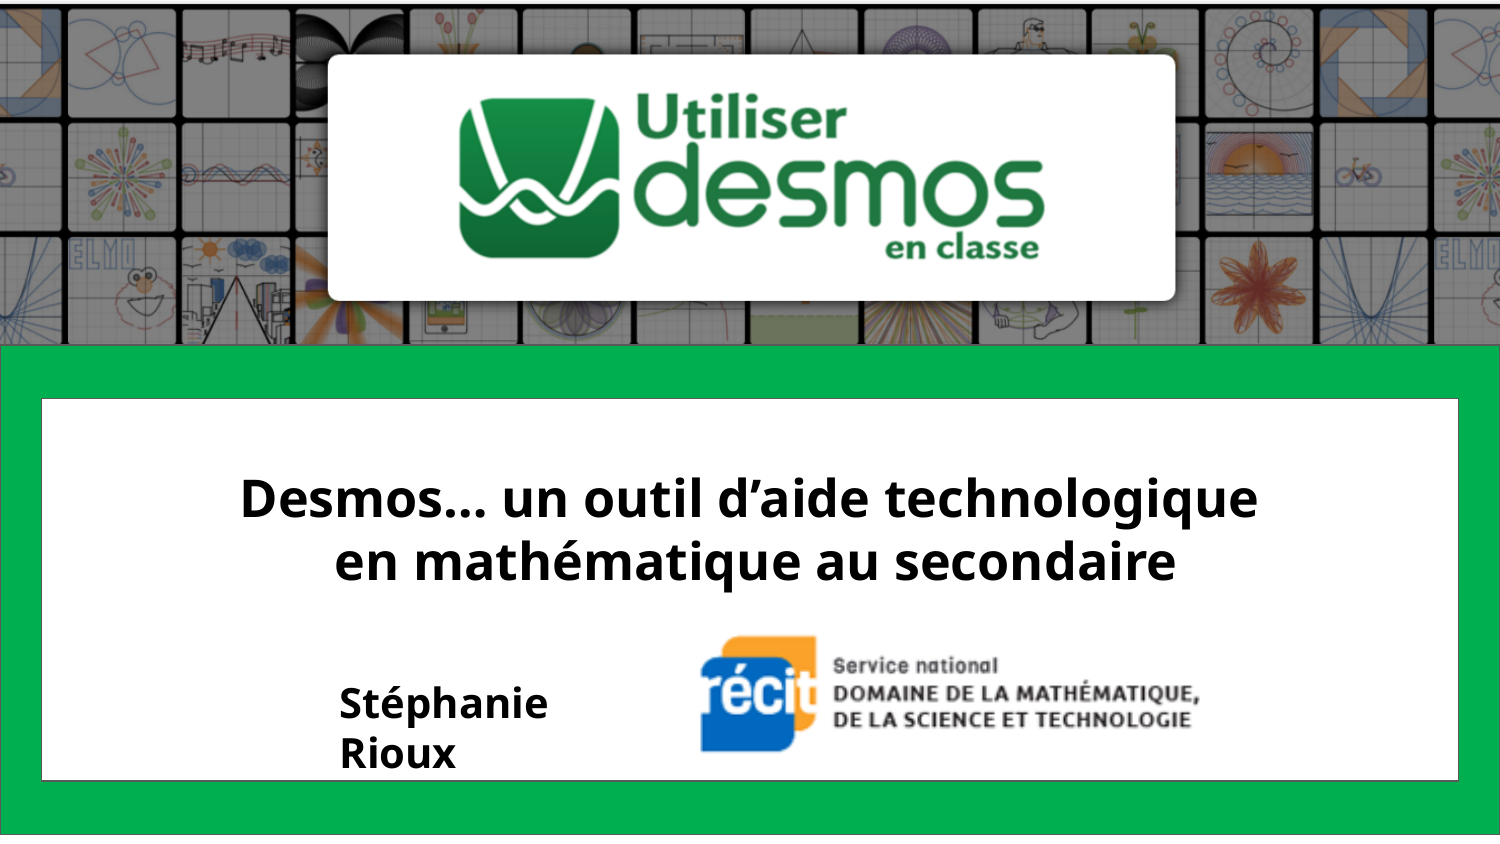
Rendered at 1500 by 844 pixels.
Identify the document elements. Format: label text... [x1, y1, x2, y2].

text_box [41, 398, 1459, 782]
text_box Desmos… un outil d’aide technologique en mathématique au secondaire [130, 450, 1383, 604]
text_box Stéphanie Rioux [324, 661, 681, 743]
text_box [0, 365, 1500, 835]
picture [699, 621, 1206, 768]
picture [0, 0, 1500, 357]
